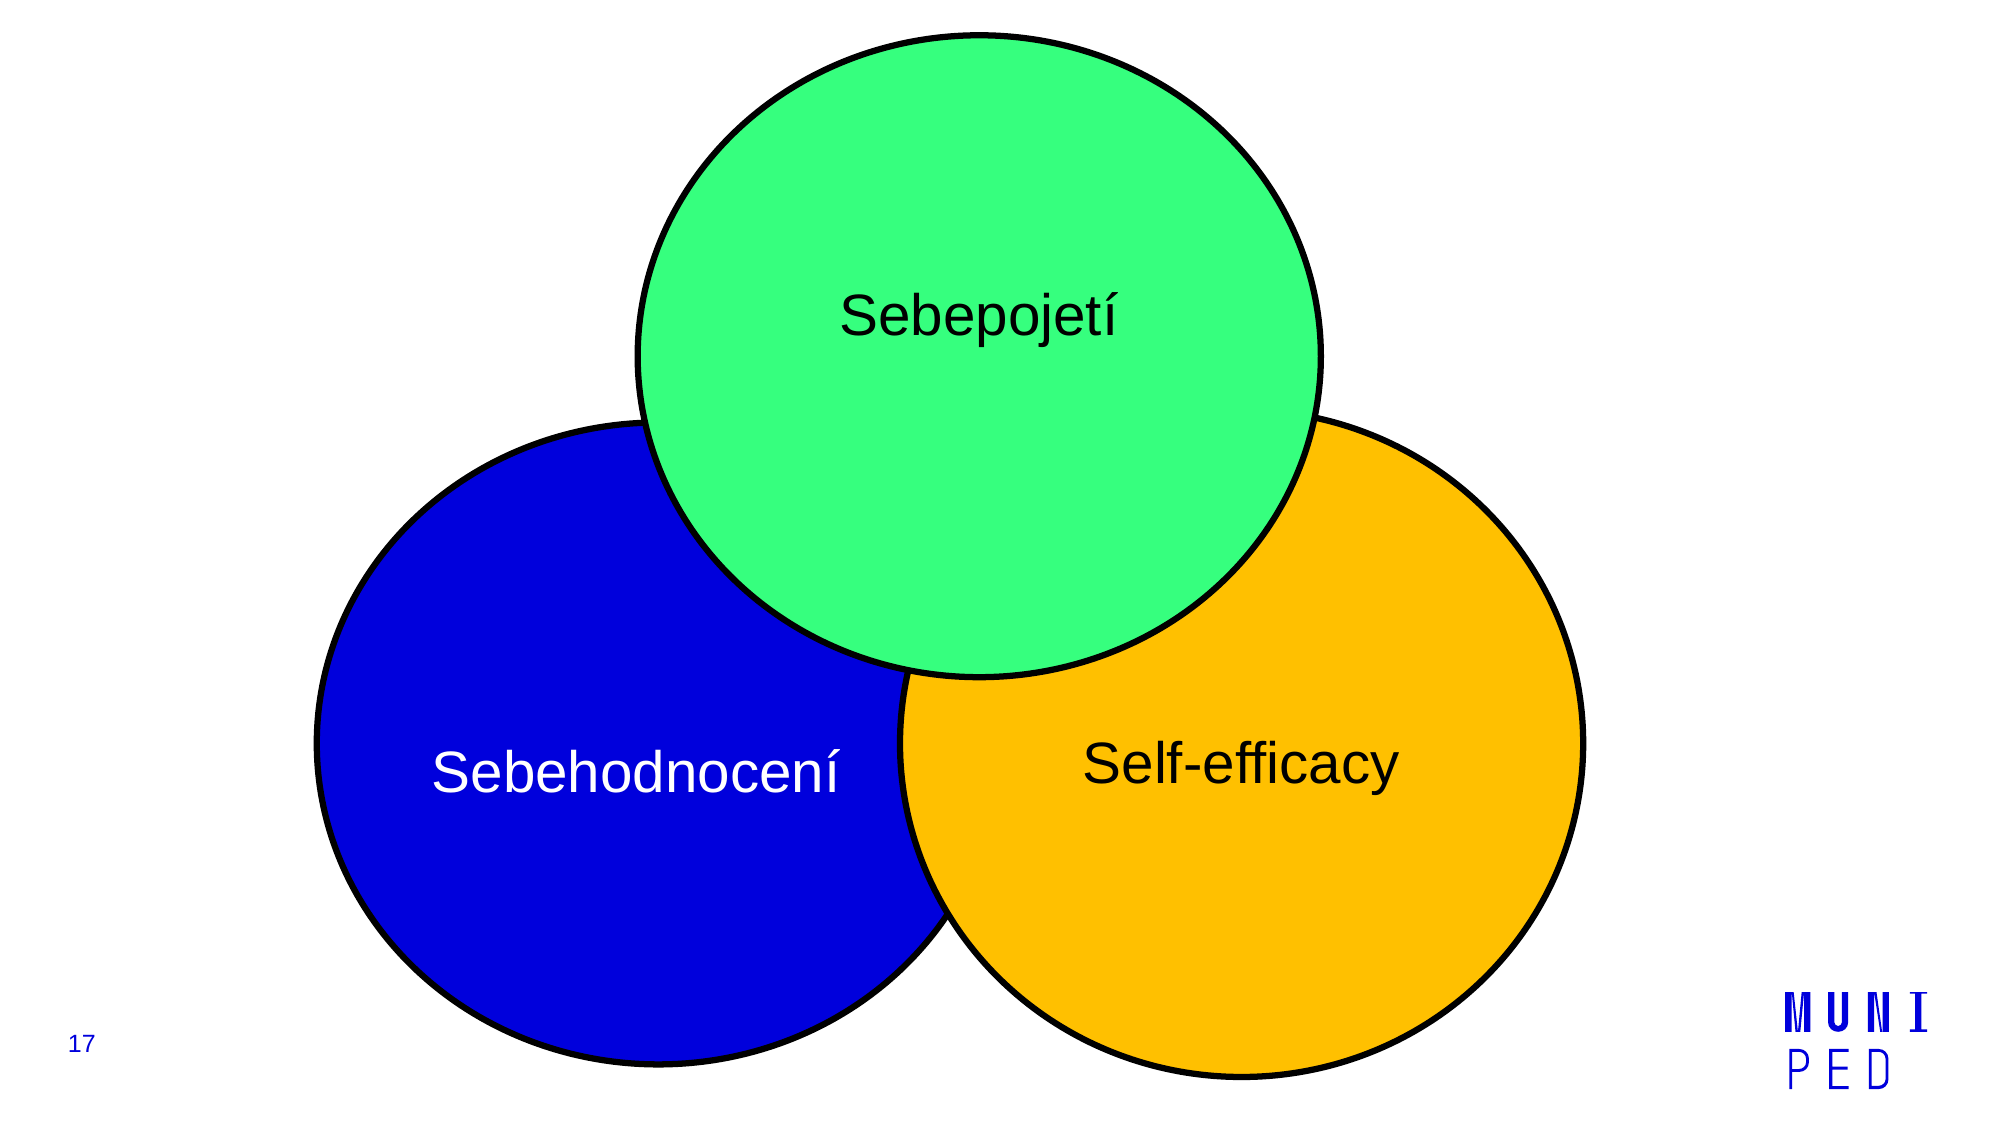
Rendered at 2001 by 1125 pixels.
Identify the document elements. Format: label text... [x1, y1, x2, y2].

text_box Self-efficacy [900, 417, 1584, 1077]
slide_number 17 [67, 1021, 110, 1063]
text_box Sebehodnocení [316, 422, 948, 1065]
text_box Sebepojetí [637, 35, 1321, 678]
